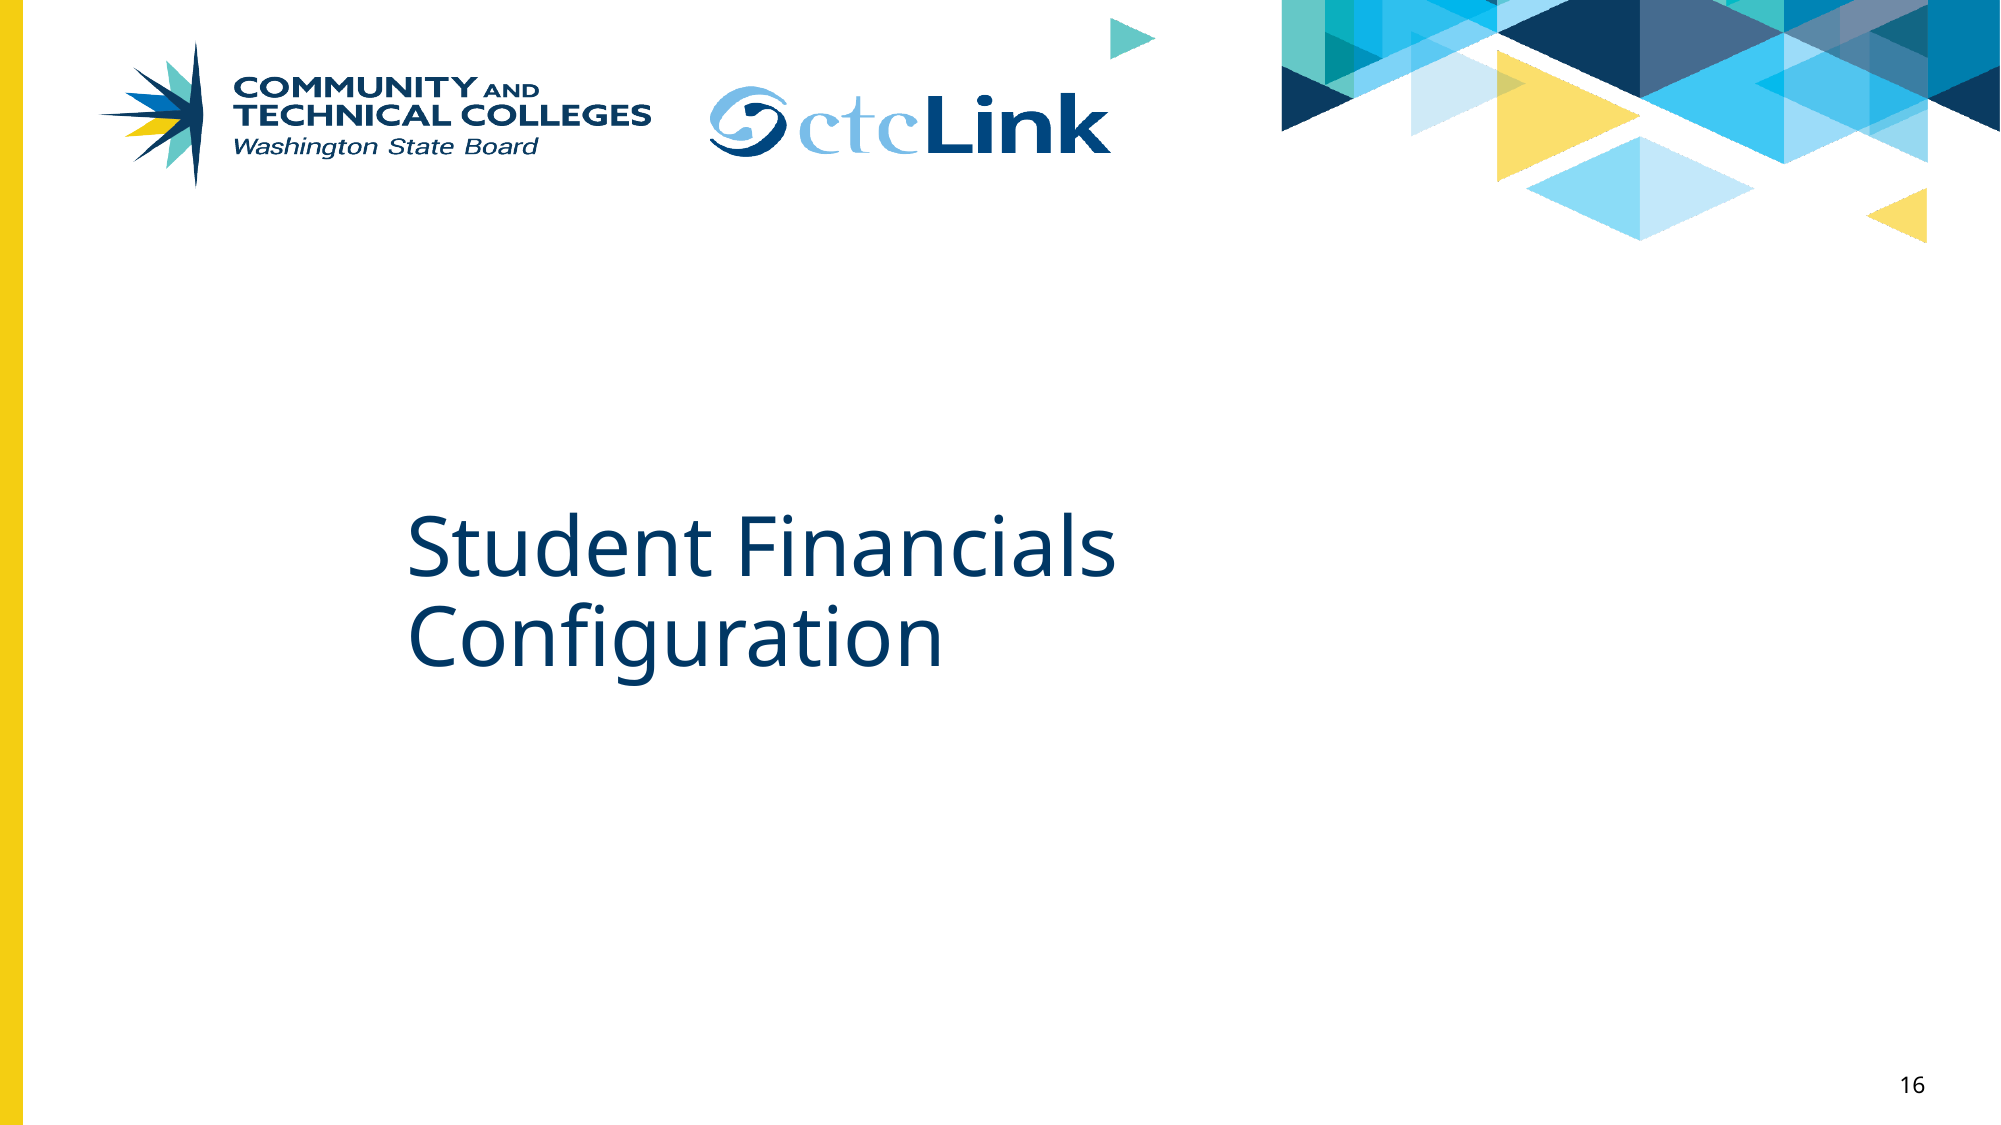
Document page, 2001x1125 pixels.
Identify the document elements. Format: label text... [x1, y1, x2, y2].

title Student Financials Configuration [391, 497, 1609, 628]
picture [23, 0, 2000, 243]
slide_number 16 [1838, 1063, 1941, 1103]
